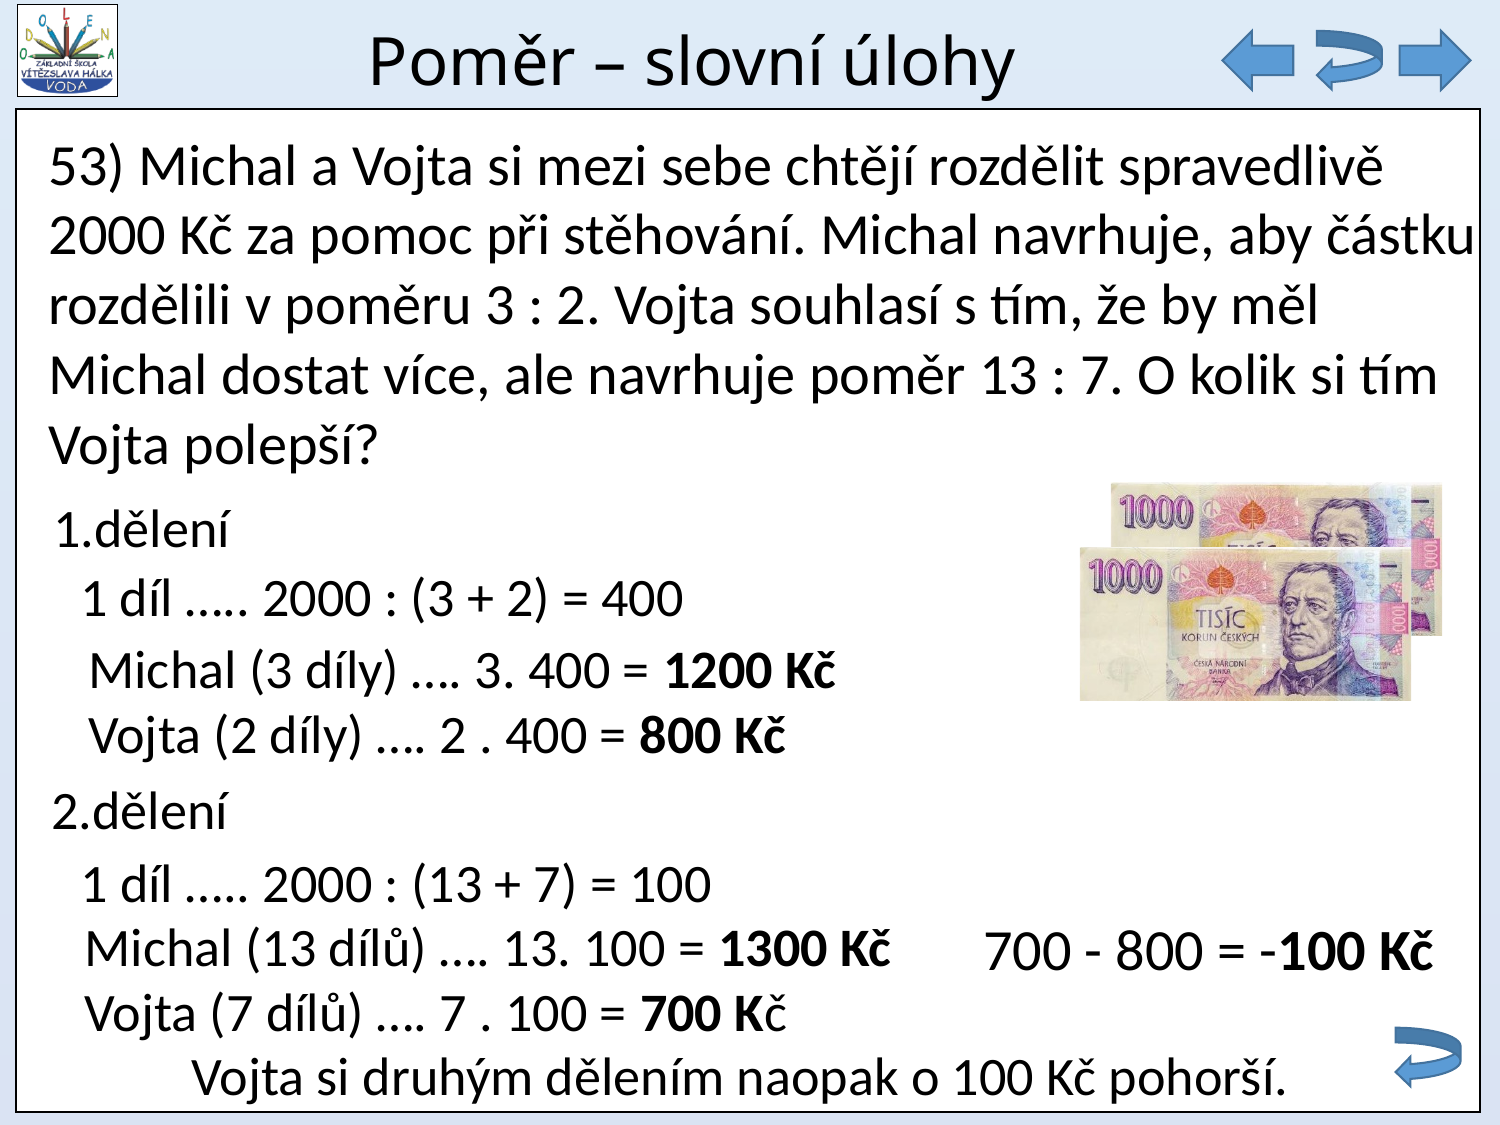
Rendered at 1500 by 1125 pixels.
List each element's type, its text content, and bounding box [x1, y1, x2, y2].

text_box Vojta si druhým dělením naopak o 100 Kč pohorší. [176, 1034, 1471, 1125]
text_box 1.dělení [38, 486, 707, 586]
text_box 2.dělení [36, 767, 706, 868]
text_box 53) Michal a Vojta si mezi sebe chtějí rozdělit spravedlivě 2000 Kč za pomoc při stěhování. Michal navrhuje, aby částku rozdělili v poměru 3 : 2. Vojta souhlasí s tím, že by měl Michal dostat více, ale navrhuje poměr 13 : 7. O kolik si tím Vojta polepší? [33, 119, 1499, 496]
picture [1079, 482, 1443, 701]
text_box Michal (3 díly) …. 3. 400 = 1200 Kč Vojta (2 díly) …. 2 . 400 = 800 Kč [73, 627, 963, 782]
text_box [1398, 28, 1472, 93]
text_box [1394, 1026, 1462, 1089]
picture [17, 4, 118, 97]
text_box [1315, 29, 1383, 92]
text_box Michal (13 dílů) …. 13. 100 = 1300 Kč Vojta (7 dílů) …. 7 . 100 = 700 Kč [69, 905, 959, 1060]
text_box [1220, 28, 1295, 93]
text_box 700 - 800 = -100 Kč [968, 904, 1471, 1005]
text_box 1 díl ….. 2000 : (13 + 7) = 100 [65, 840, 760, 941]
text_box [15, 108, 1481, 1113]
text_box 1 díl ….. 2000 : (3 + 2) = 400 [65, 554, 734, 655]
text_box Poměr – slovní úlohy [206, 11, 1179, 100]
